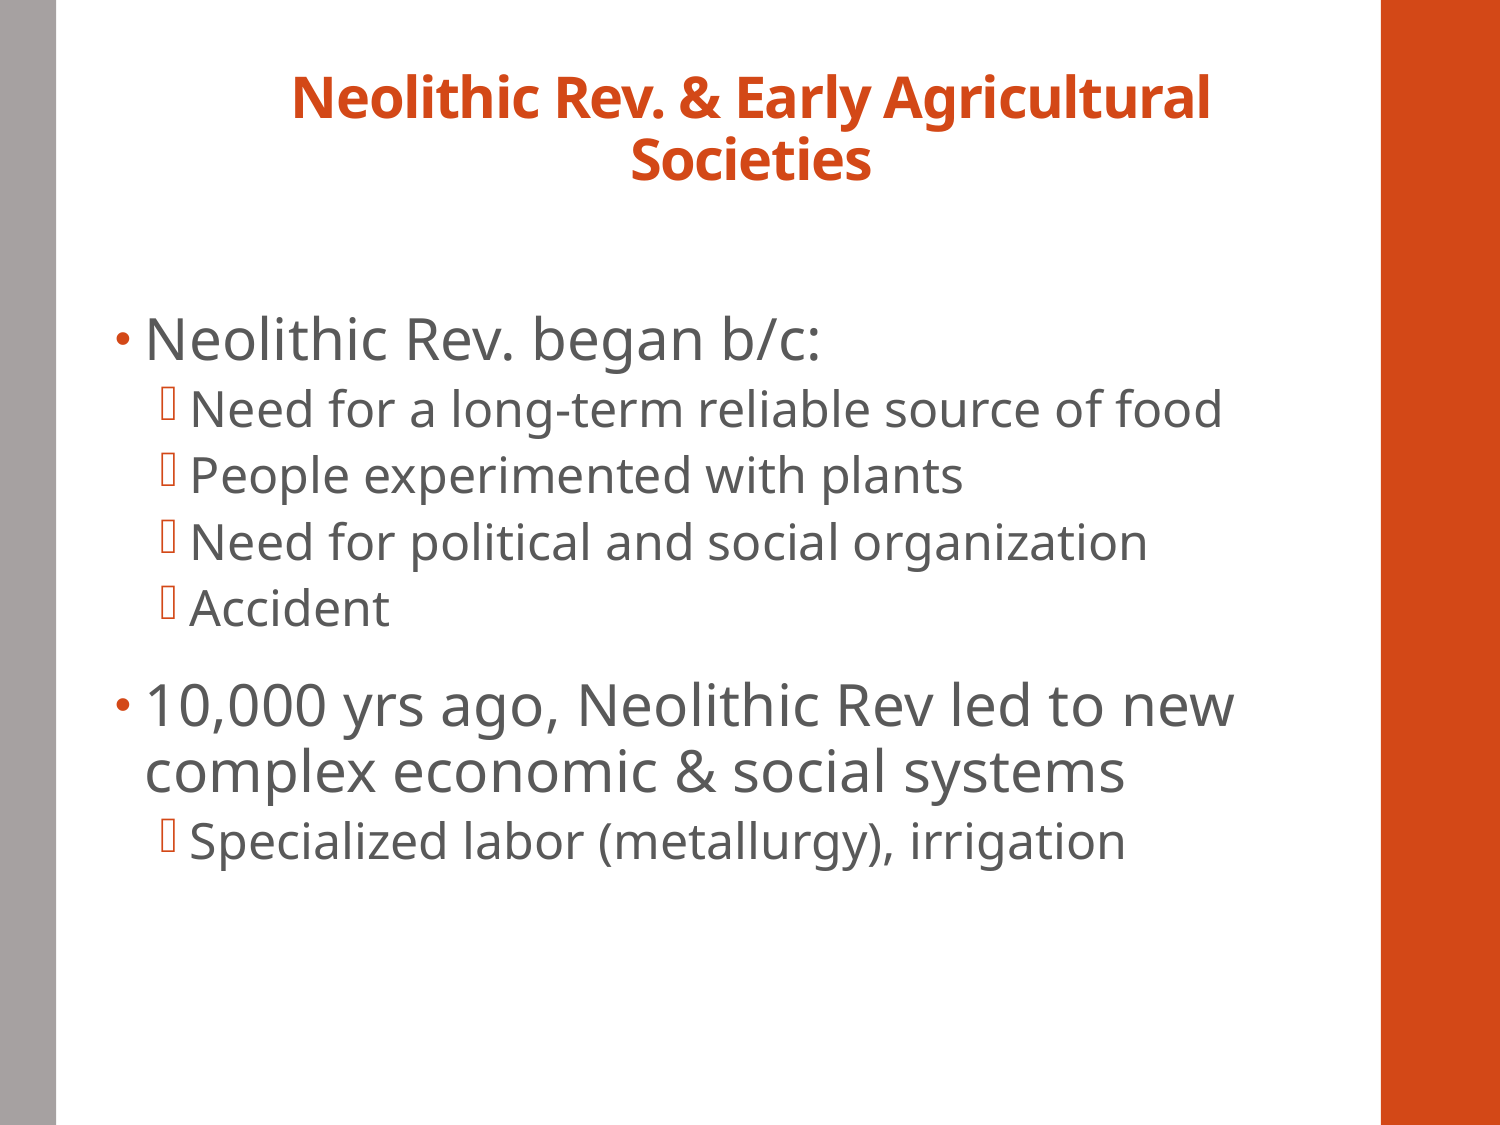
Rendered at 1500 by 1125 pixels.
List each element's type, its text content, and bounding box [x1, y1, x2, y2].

list Neolithic Rev. began b/c: Need for a long-term reliable source of food People experimented with plants Need for political and social organization Accident 10,000 yrs ago, Neolithic Rev led to new complex economic & social systems Specialized labor (metallurgy), irrigation [99, 299, 1338, 1014]
title Neolithic Rev. & Early Agricultural Societies [155, 60, 1348, 278]
